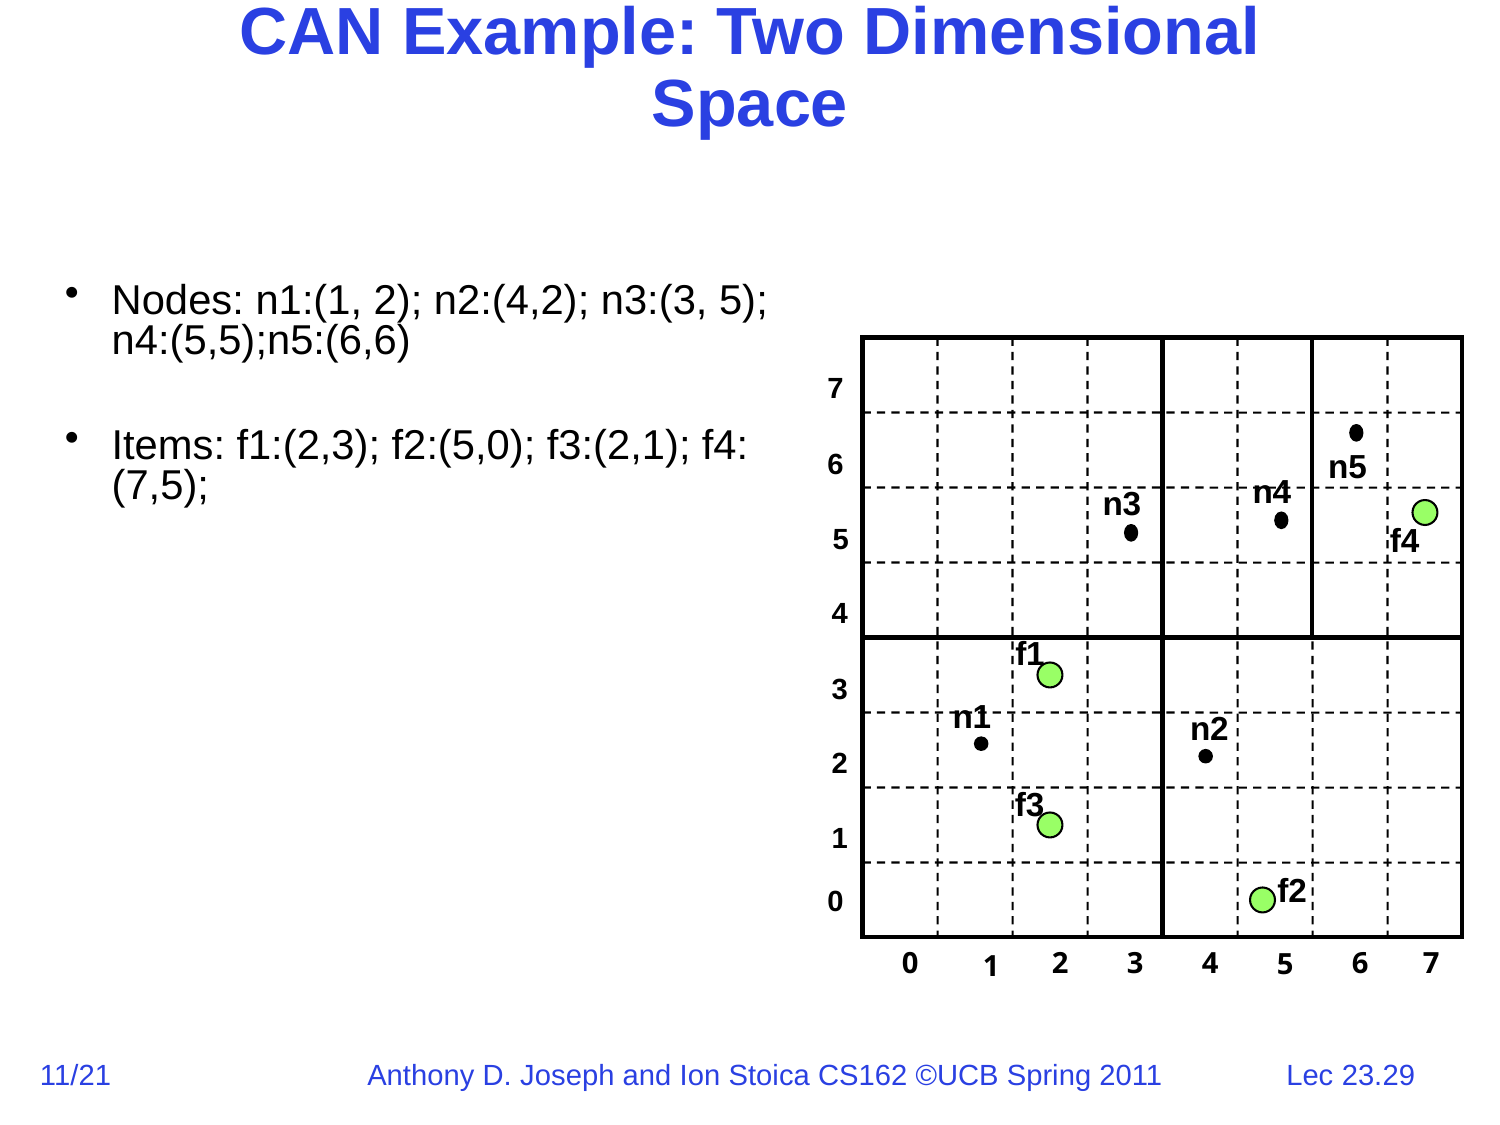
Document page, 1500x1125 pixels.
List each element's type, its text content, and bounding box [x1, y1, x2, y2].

text_box 0 [812, 875, 859, 925]
text_box [862, 638, 1162, 938]
text_box 1 [968, 939, 1015, 989]
text_box [1038, 817, 1063, 838]
text_box [1412, 500, 1438, 520]
text_box [1162, 637, 1463, 938]
text_box 6 [812, 437, 859, 488]
text_box 7 [1407, 938, 1455, 987]
text_box 2 [1037, 938, 1084, 987]
text_box [862, 337, 1162, 638]
text_box 4 [816, 587, 862, 637]
title CAN Example: Two Dimensional Space [161, 24, 1339, 113]
text_box 5 [1262, 938, 1309, 988]
text_box 2 [816, 737, 862, 787]
text_box 4 [1187, 938, 1234, 987]
text_box 6 [1337, 938, 1384, 987]
text_box n1 [937, 687, 1007, 742]
text_box 1 [816, 812, 862, 862]
text_box n4 [1237, 462, 1307, 517]
text_box n2 [1175, 699, 1244, 755]
text_box [1038, 669, 1063, 688]
list Nodes: n1:(1, 2); n2:(4,2); n3:(3, 5); n4:(5,5);n5:(6,6) Items: f1:(2,3); f2:(5,0); f3:(2,1); f4:(7,5); [49, 274, 838, 664]
text_box f2 [1262, 862, 1323, 917]
text_box 3 [816, 662, 862, 713]
text_box 5 [817, 512, 862, 563]
text_box 0 [887, 938, 934, 987]
text_box [1162, 337, 1313, 638]
text_box f1 [1000, 624, 1061, 680]
text_box f4 [1375, 512, 1435, 567]
text_box f3 [1000, 775, 1060, 830]
text_box [1250, 887, 1262, 913]
text_box n5 [1313, 437, 1382, 493]
text_box 7 [812, 362, 859, 412]
text_box [1313, 337, 1463, 637]
text_box [1350, 425, 1363, 437]
text_box 3 [1112, 938, 1159, 987]
